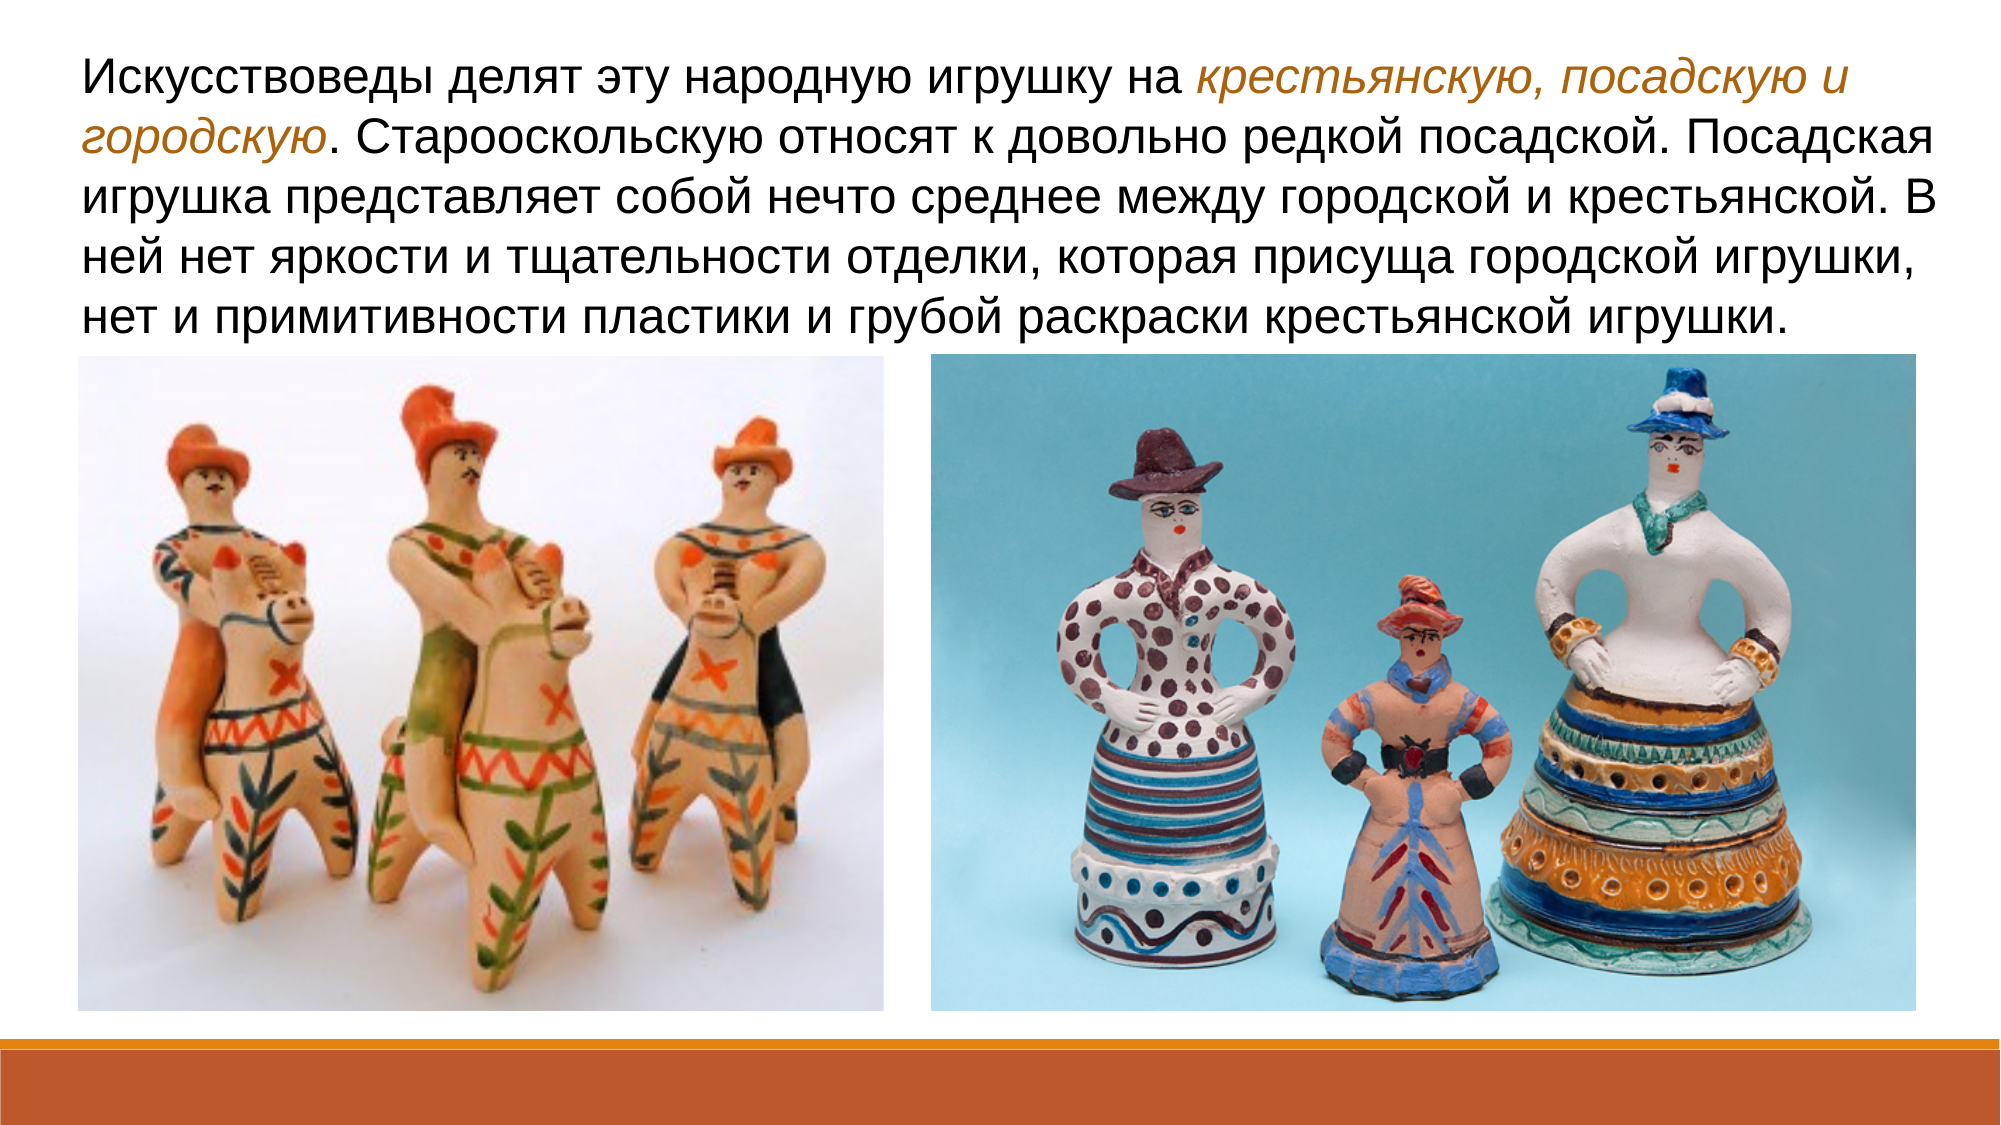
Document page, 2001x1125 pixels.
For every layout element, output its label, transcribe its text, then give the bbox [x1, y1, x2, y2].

picture [77, 356, 885, 1011]
text_box Искусствоведы делят эту народную игрушку на крестьянскую, посадскую и городскую. Старооскольскую относят к довольно редкой посадской. Посадская игрушка представляет собой нечто среднее между городской и крестьянской. В ней нет яркости и тщательности отделки, которая присуща городской игрушки, нет и примитивности пластики и грубой раскраски крестьянской игрушки. [66, 36, 1964, 351]
picture [931, 353, 1916, 1011]
